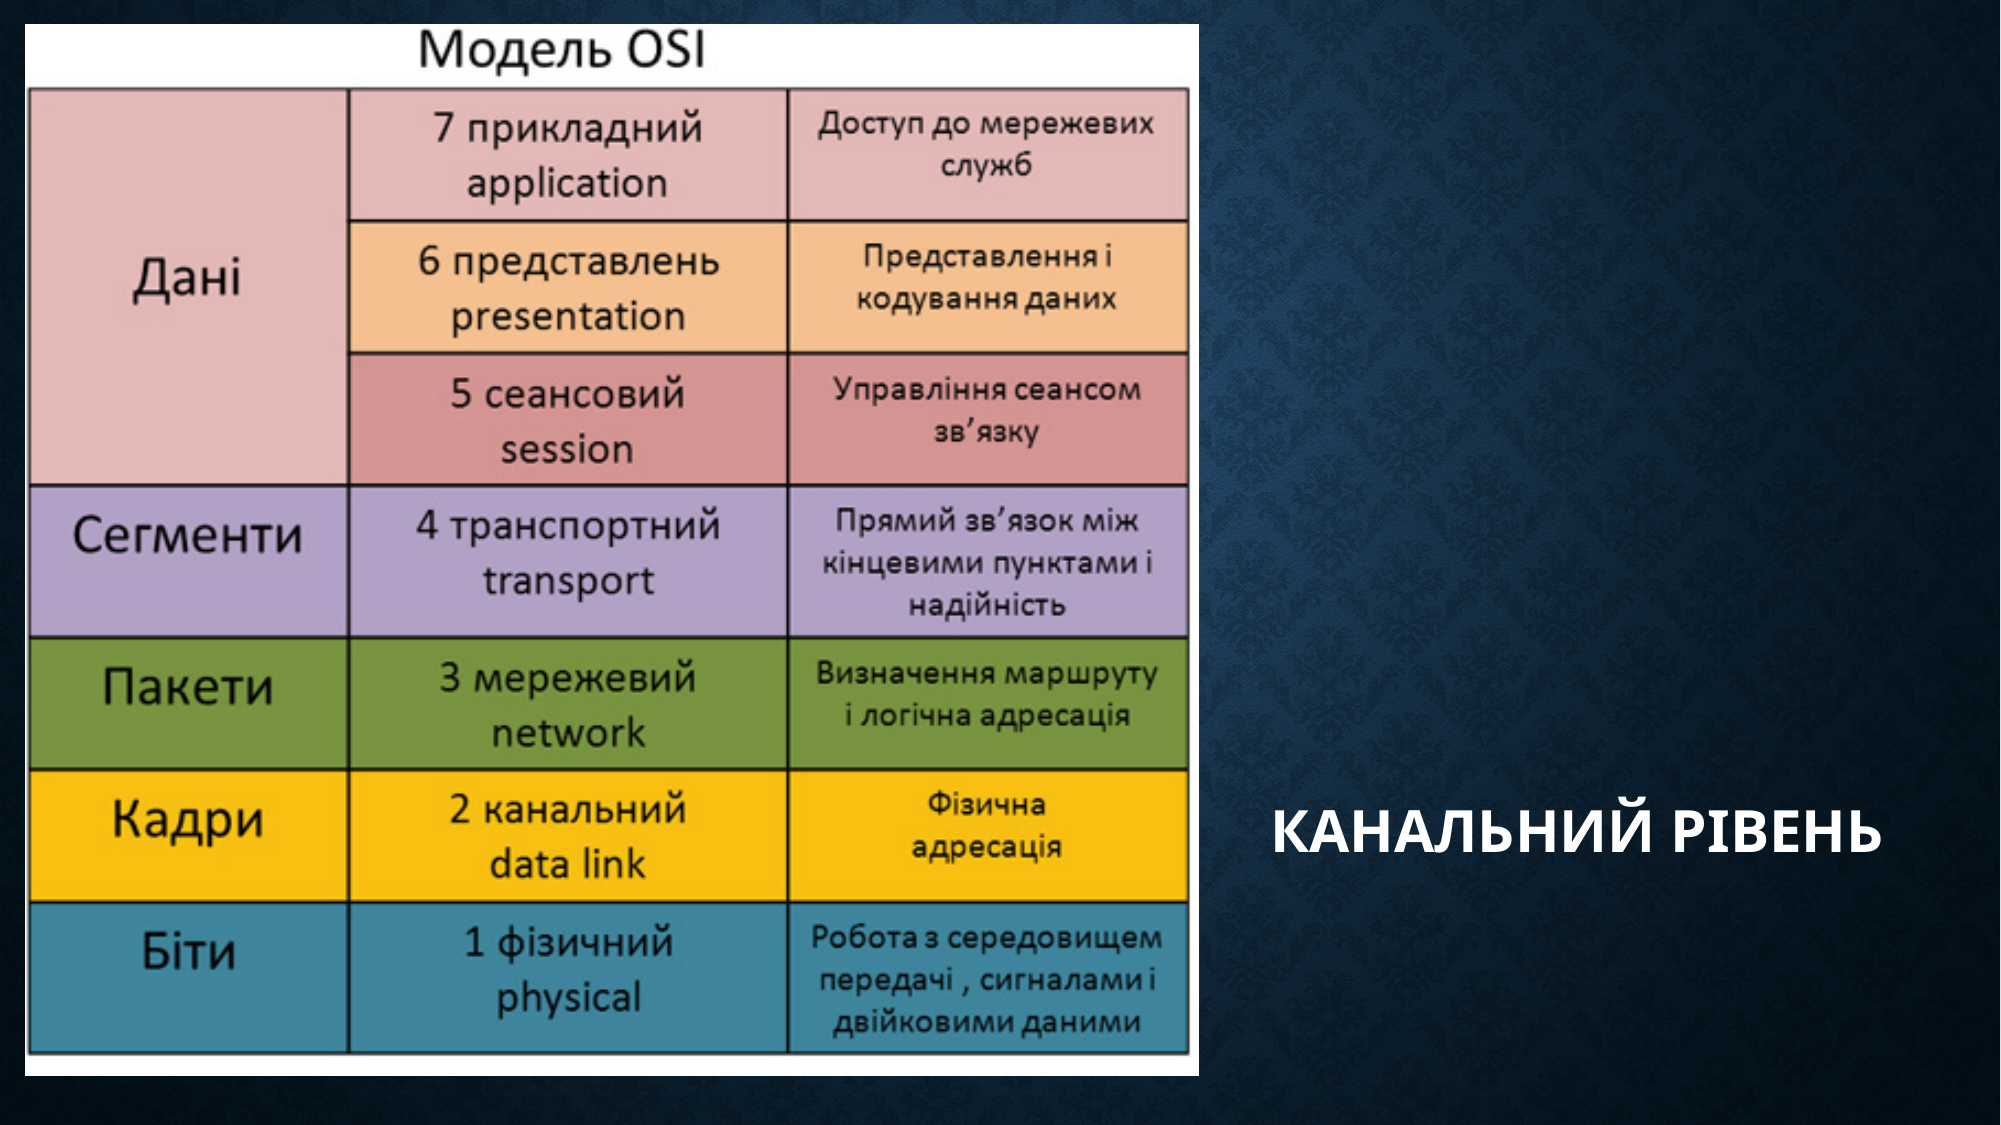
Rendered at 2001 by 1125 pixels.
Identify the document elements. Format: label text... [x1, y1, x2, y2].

picture [25, 23, 1199, 1077]
text_box КАНАЛЬНИЙ РІВЕНЬ [1205, 786, 1956, 872]
